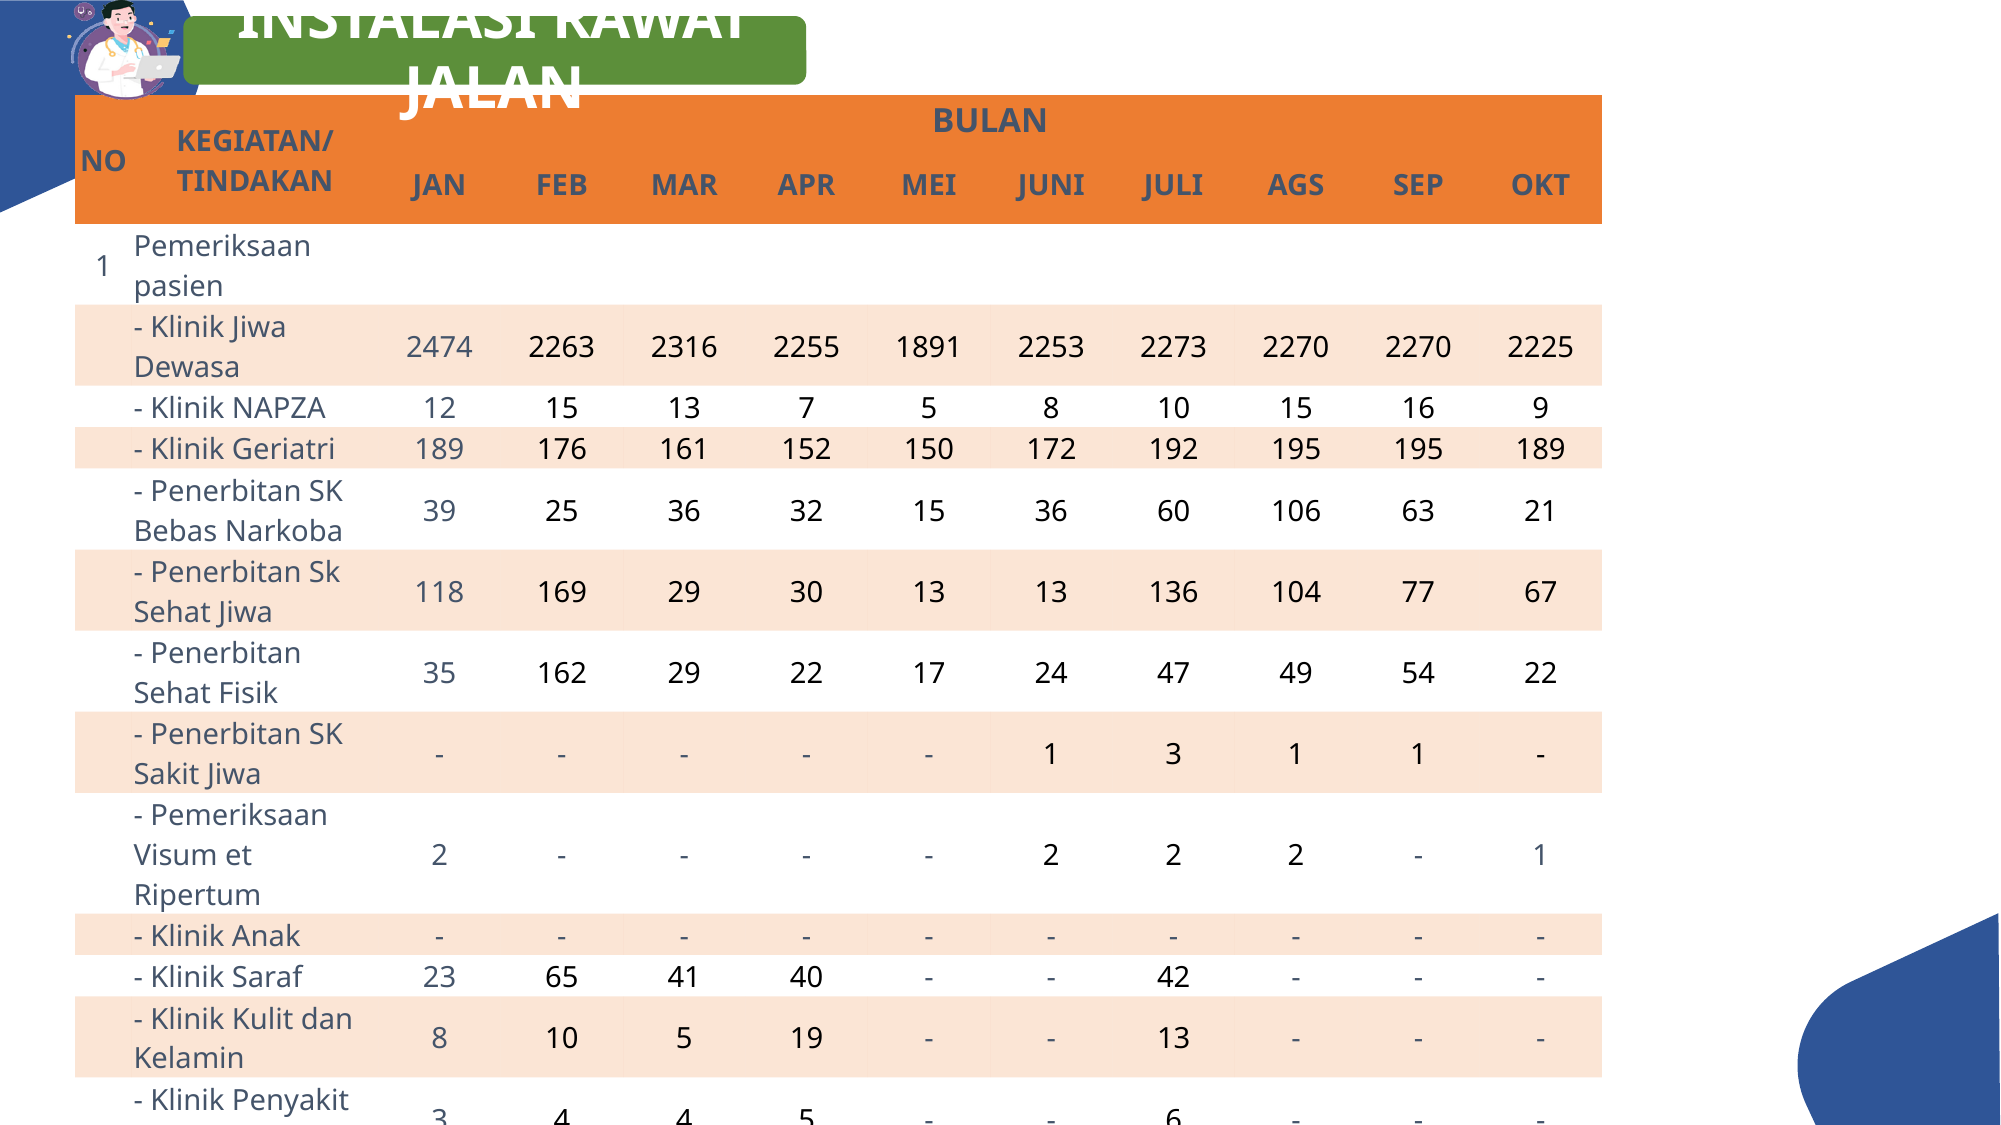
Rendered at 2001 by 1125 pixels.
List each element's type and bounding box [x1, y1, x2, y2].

picture [20, 0, 227, 117]
text_box [774, 524, 1225, 586]
table_header [75, 97, 1602, 223]
text_box [227, 14, 808, 86]
slide_number [1412, 1042, 1863, 1103]
table_cell [75, 143, 1602, 1125]
